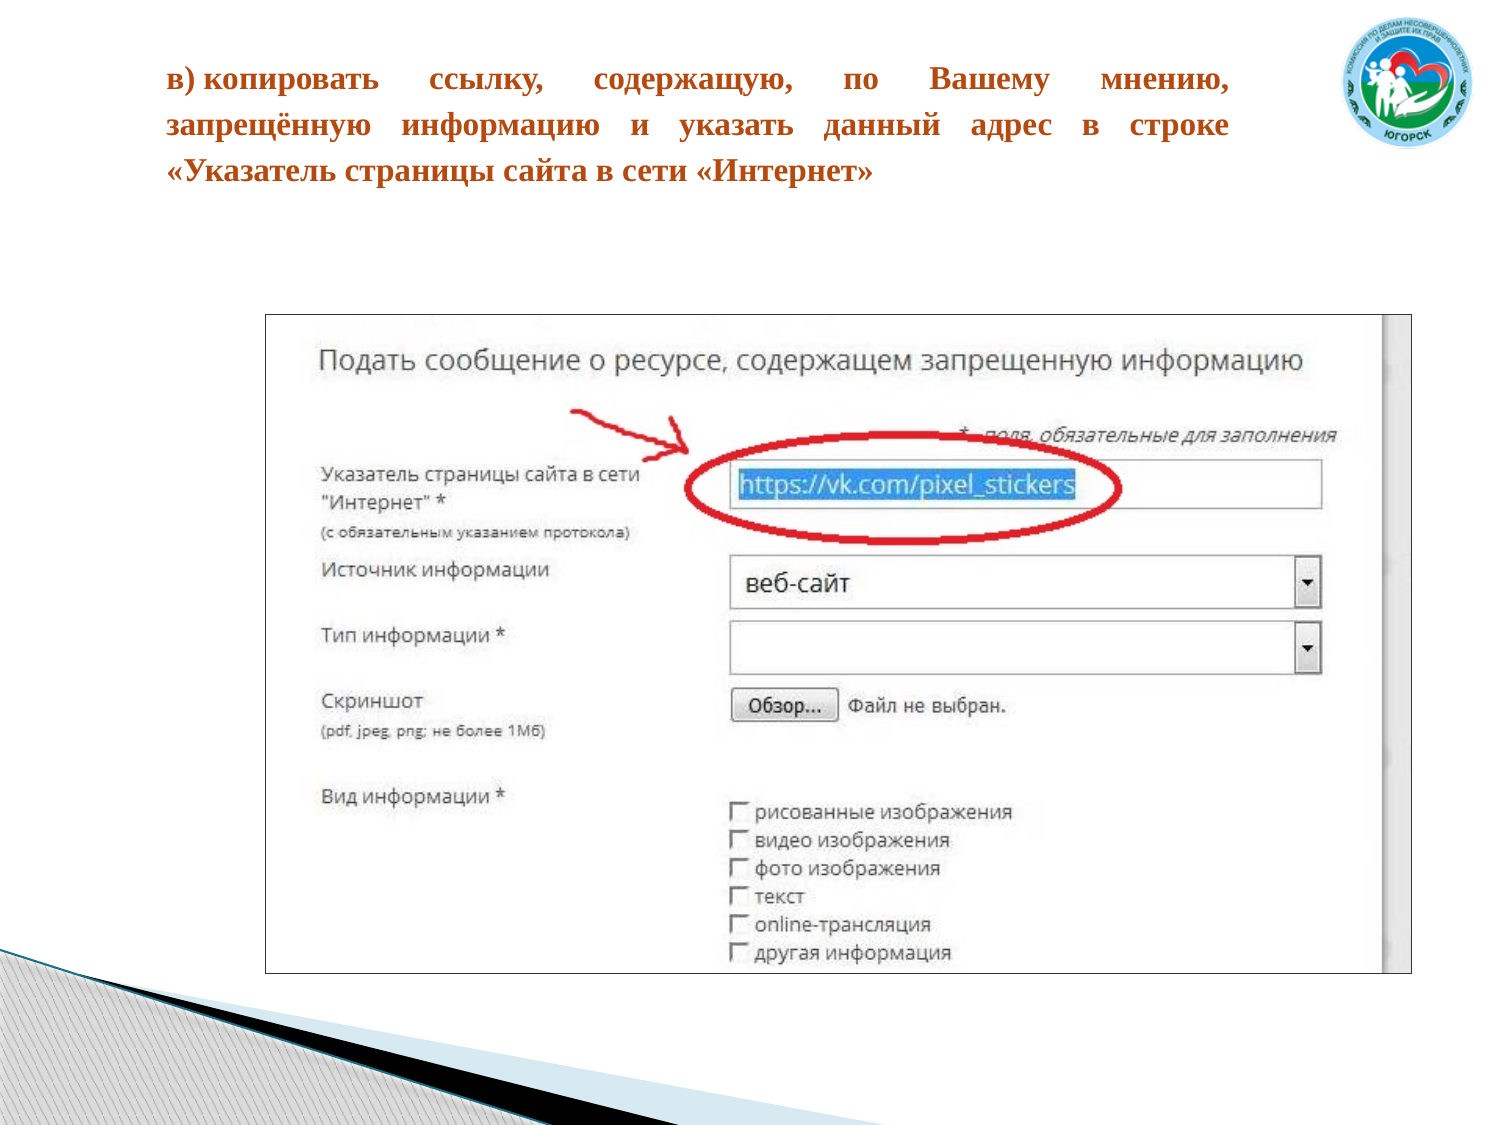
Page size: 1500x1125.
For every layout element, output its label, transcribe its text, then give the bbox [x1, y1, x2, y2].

text_box в) копировать ссылку, содержащую, по Вашему мнению, запрещённую информацию и указать данный адрес в строке «Указатель страницы сайта в сети «Интернет» [76, 42, 1246, 196]
picture [265, 314, 1412, 975]
picture [1340, 17, 1474, 151]
